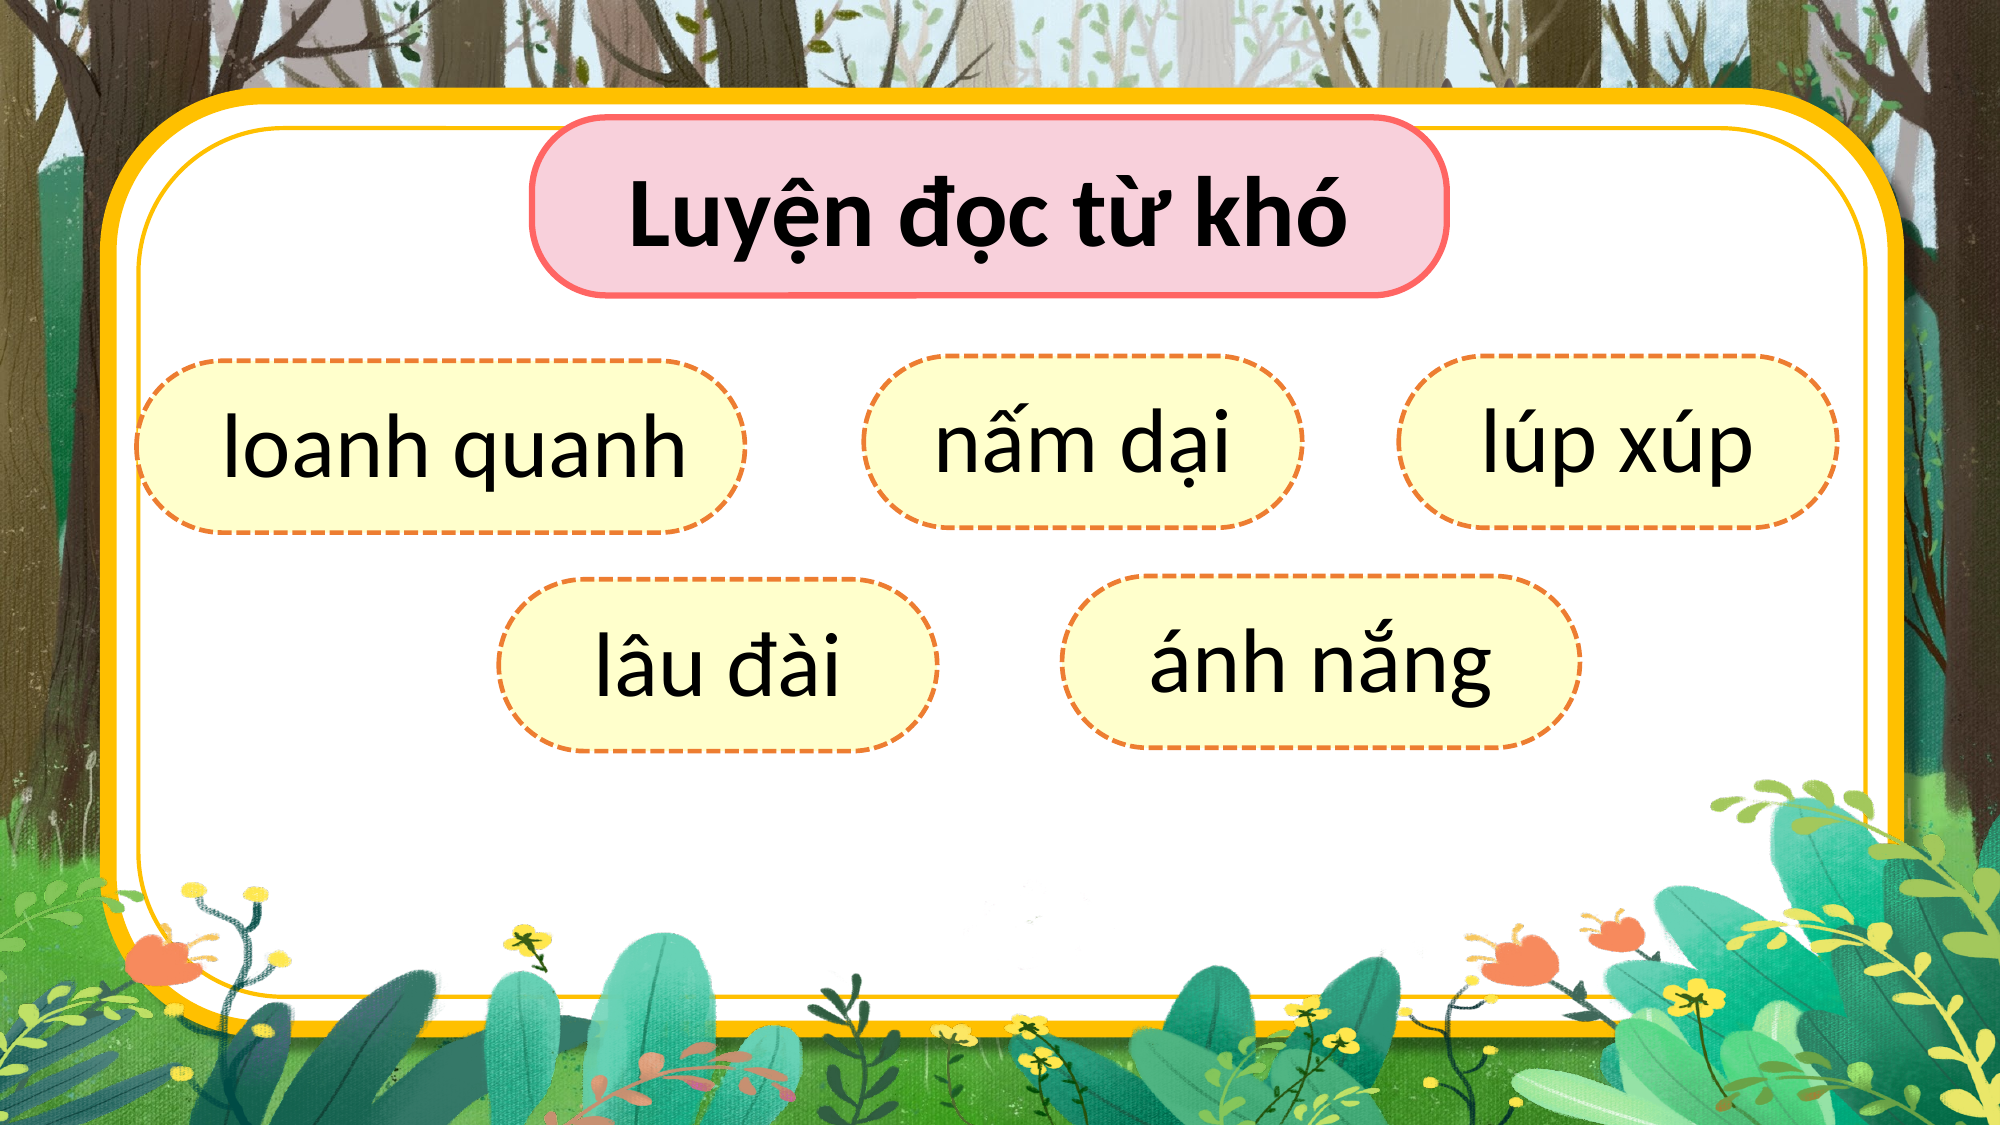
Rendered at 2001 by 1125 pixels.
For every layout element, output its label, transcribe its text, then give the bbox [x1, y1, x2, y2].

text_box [1398, 355, 1838, 528]
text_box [1061, 575, 1581, 832]
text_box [498, 579, 938, 752]
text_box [136, 360, 746, 533]
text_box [863, 355, 1303, 528]
picture [0, 0, 2000, 1125]
text_box Luyện đọc từ khó [531, 117, 1447, 296]
